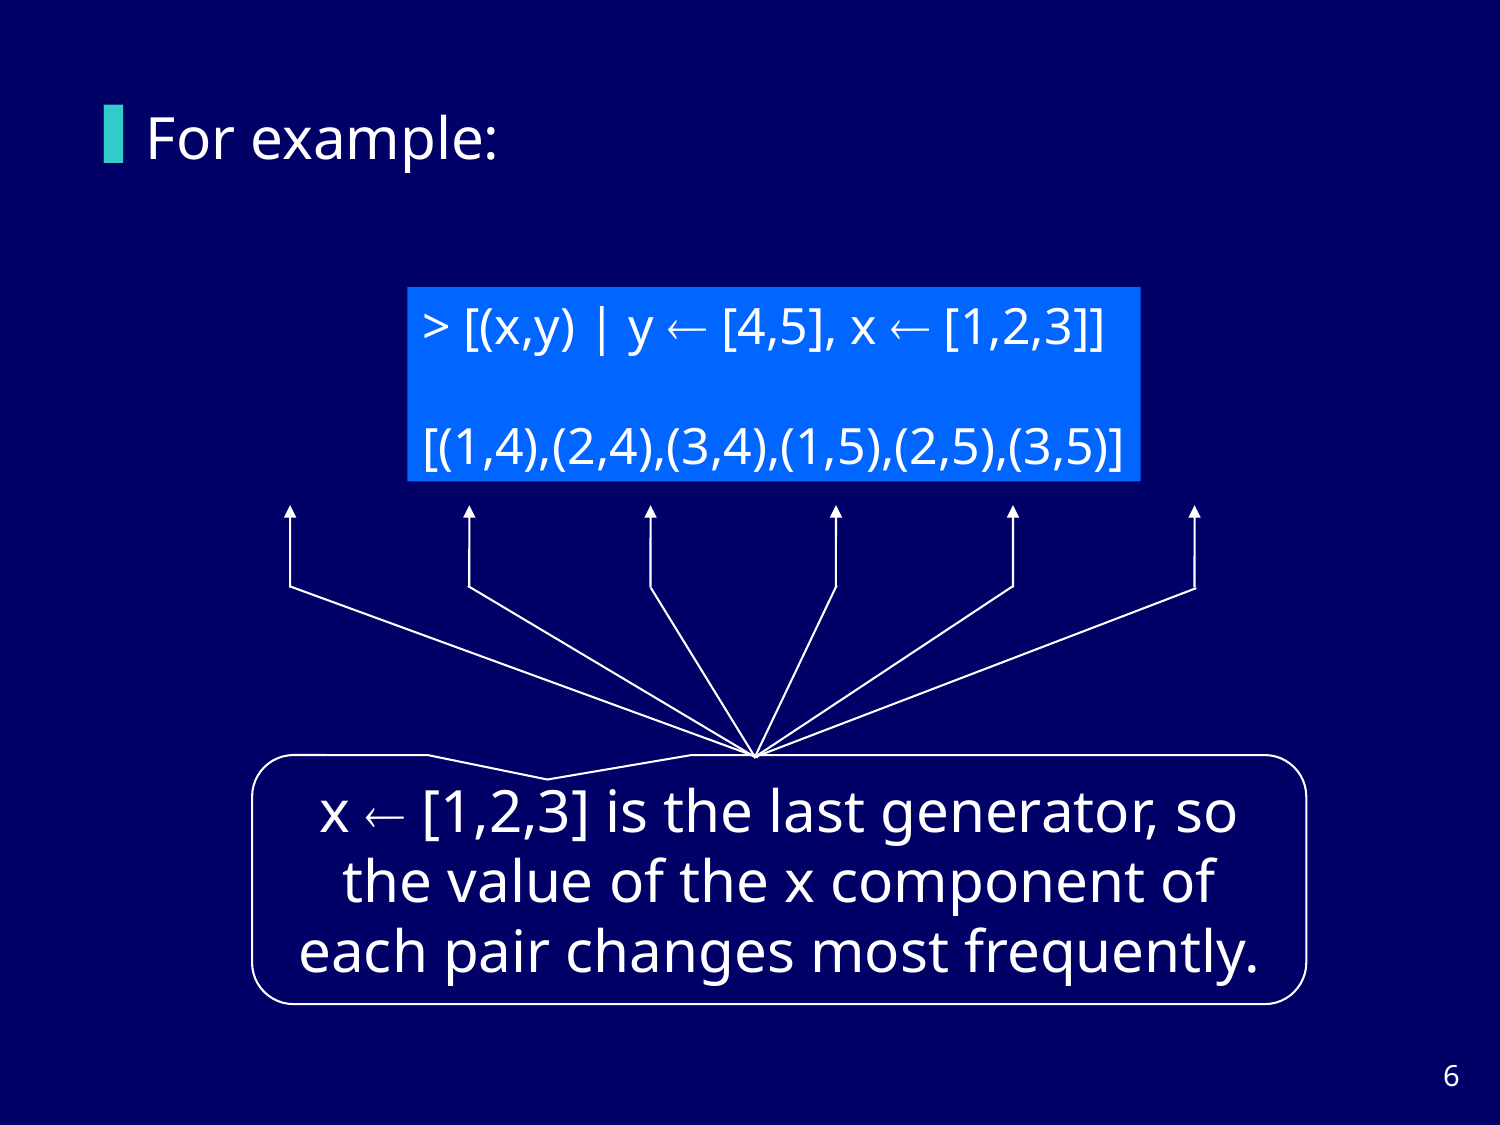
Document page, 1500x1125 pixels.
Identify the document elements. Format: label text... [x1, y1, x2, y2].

text_box For example: [74, 93, 542, 192]
text_box [829, 505, 843, 587]
text_box [463, 505, 476, 587]
text_box [1006, 505, 1020, 587]
slide_number 5 [1374, 1049, 1476, 1101]
text_box > [(x,y) | y  [4,5], x  [1,2,3]] [(1,4),(2,4),(3,4),(1,5),(2,5),(3,5)] [407, 286, 1141, 482]
text_box x  [1,2,3] is the last generator, so the value of the x component of each pair changes most frequently. [252, 755, 1307, 1005]
text_box [283, 505, 297, 587]
text_box [644, 505, 657, 587]
text_box [1188, 505, 1201, 587]
